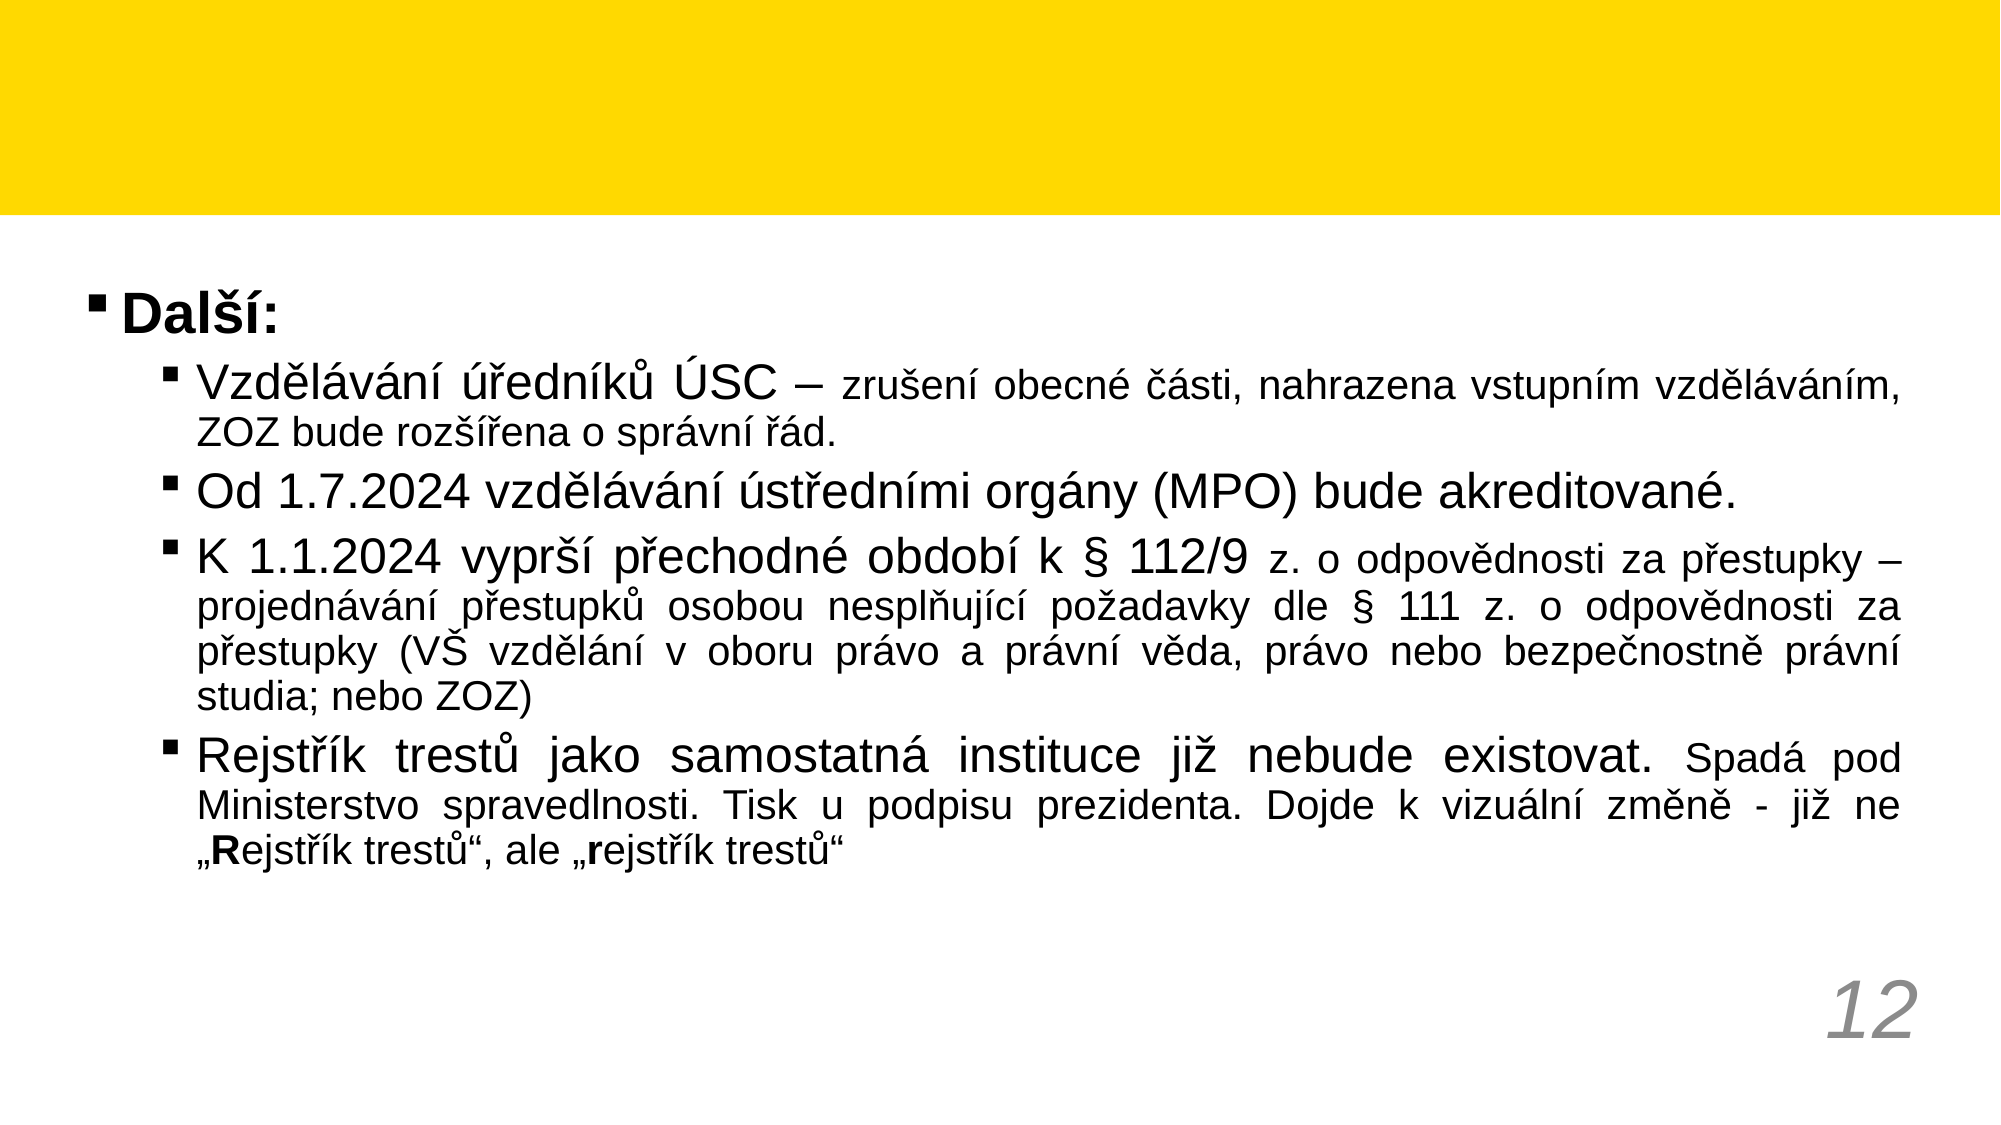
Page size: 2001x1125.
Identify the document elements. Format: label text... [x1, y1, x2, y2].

list Další: Vzdělávání úředníků ÚSC – zrušení obecné části, nahrazena vstupním vzděláváním, ZOZ bude rozšířena o správní řád. Od 1.7.2024 vzdělávání ústředními orgány (MPO) bude akreditované. K 1.1.2024 vyprší přechodné období k § 112/9 z. o odpovědnosti za přestupky – projednávání přestupků osobou nesplňující požadavky dle § 111 z. o odpovědnosti za přestupky (VŠ vzdělání v oboru právo a právní věda, právo nebo bezpečnostně právní studia; nebo ZOZ) Rejstřík trestů jako samostatná instituce již nebude existovat. Spadá pod Ministerstvo spravedlnosti. Tisk u podpisu prezidenta. Dojde k vizuální změně - již ne „Rejstřík trestů“, ale „rejstřík trestů“ [69, 275, 1918, 1031]
slide_number 12 [1483, 976, 1934, 1063]
